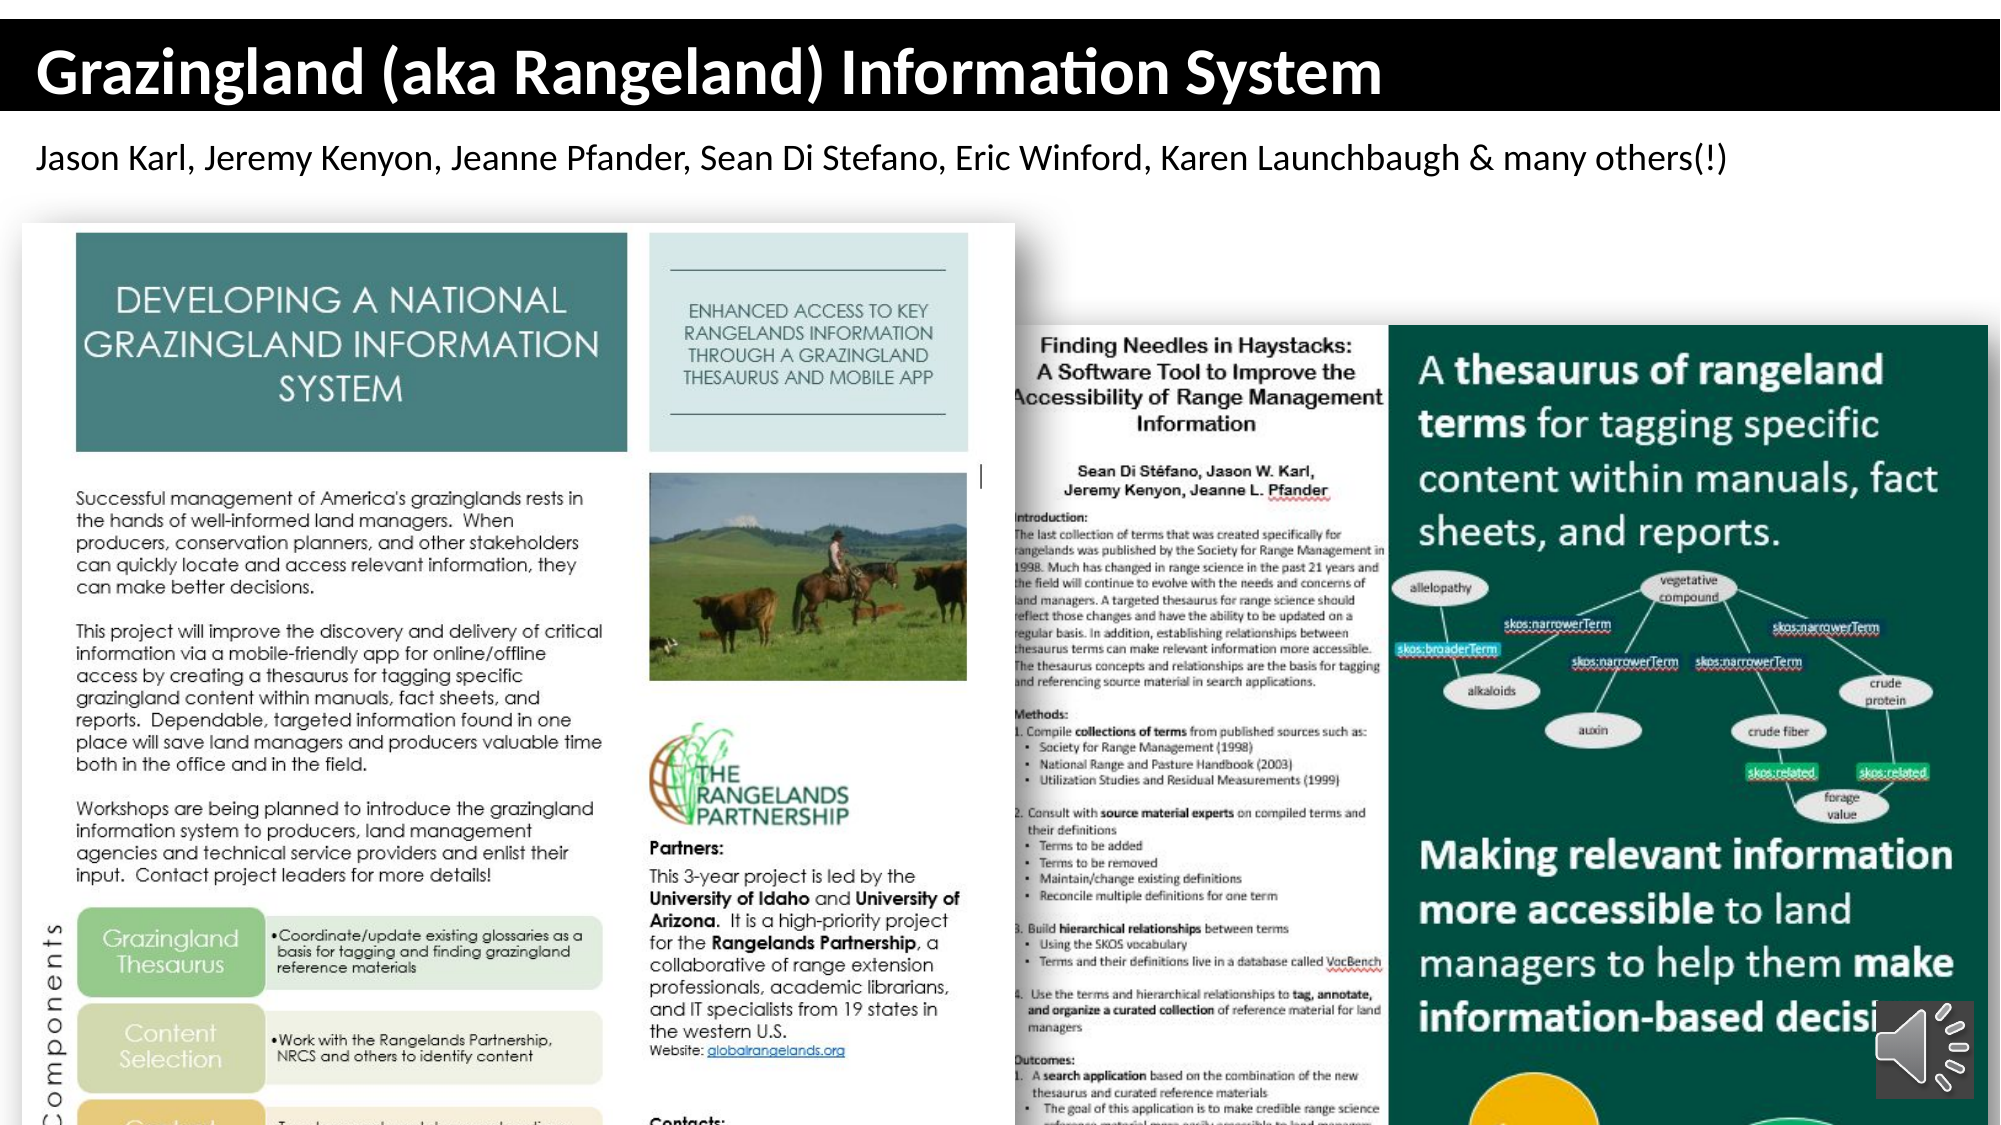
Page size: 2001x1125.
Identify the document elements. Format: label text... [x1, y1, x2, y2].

text_box Grazingland (aka Rangeland) Information System [22, 20, 1577, 116]
text_box Jason Karl, Jeremy Kenyon, Jeanne Pfander, Sean Di Stefano, Eric Winford, Karen Launchbaugh & many others(!) [21, 126, 1974, 186]
picture [22, 223, 1988, 1125]
text_box [0, 19, 2000, 111]
